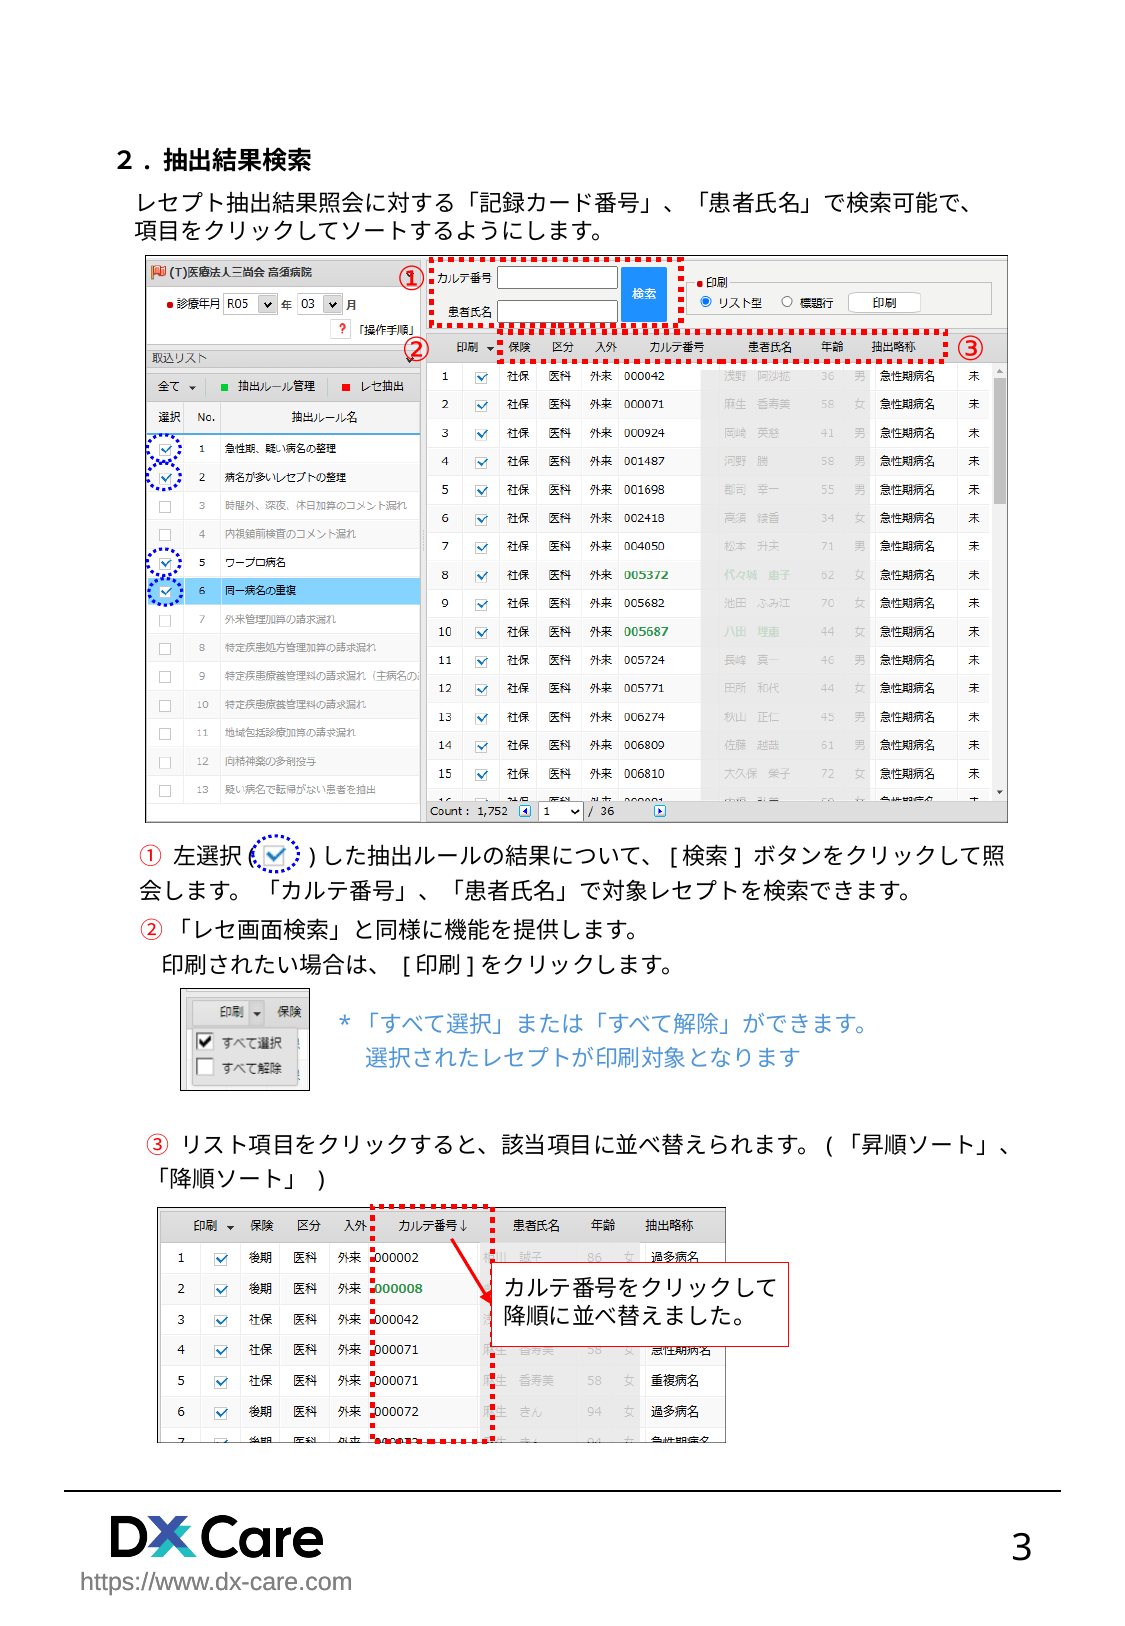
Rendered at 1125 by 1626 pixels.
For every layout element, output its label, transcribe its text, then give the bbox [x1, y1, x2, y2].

text_box [262, 869, 291, 874]
picture [111, 1515, 323, 1558]
text_box レセプト抽出結果照会に対する「記録カード番号」、「患者氏名」で検索可能で、項目をクリックしてソートするようにします。 [119, 181, 1006, 252]
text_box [451, 1238, 492, 1305]
text_box ③ [1008, 319, 1014, 374]
text_box [291, 840, 301, 868]
text_box *「すべて選択」または「すべて解除」ができます。 選択されたレセプトが印刷対象となります [323, 995, 945, 1079]
text_box ③ リスト項目をクリックすると、該当項目に並べ替えられます。(「昇順ソート」、「降順ソート」 ) [131, 1116, 1018, 1200]
text_box ① 左選択( )した抽出ルールの結果について、[検索] ボタンをクリックして照会します。 「カルテ番号」、「患者氏名」で対象レセプトを検索できます。 [124, 827, 1026, 911]
text_box ２. 抽出結果検索 [18, 129, 1076, 183]
picture [156, 1206, 726, 1443]
picture [145, 254, 1008, 823]
picture [256, 836, 291, 869]
picture [179, 987, 310, 1091]
slide_number 112 [794, 1515, 1048, 1602]
text_box [251, 844, 256, 865]
text_box ②「レセ画面検索」と同様に機能を提供します。 印刷されたい場合は、 [印刷]をクリックします。 [125, 901, 1012, 985]
text_box カルテ番号をクリックして 降順に並べ替えました。 [726, 1262, 789, 1347]
